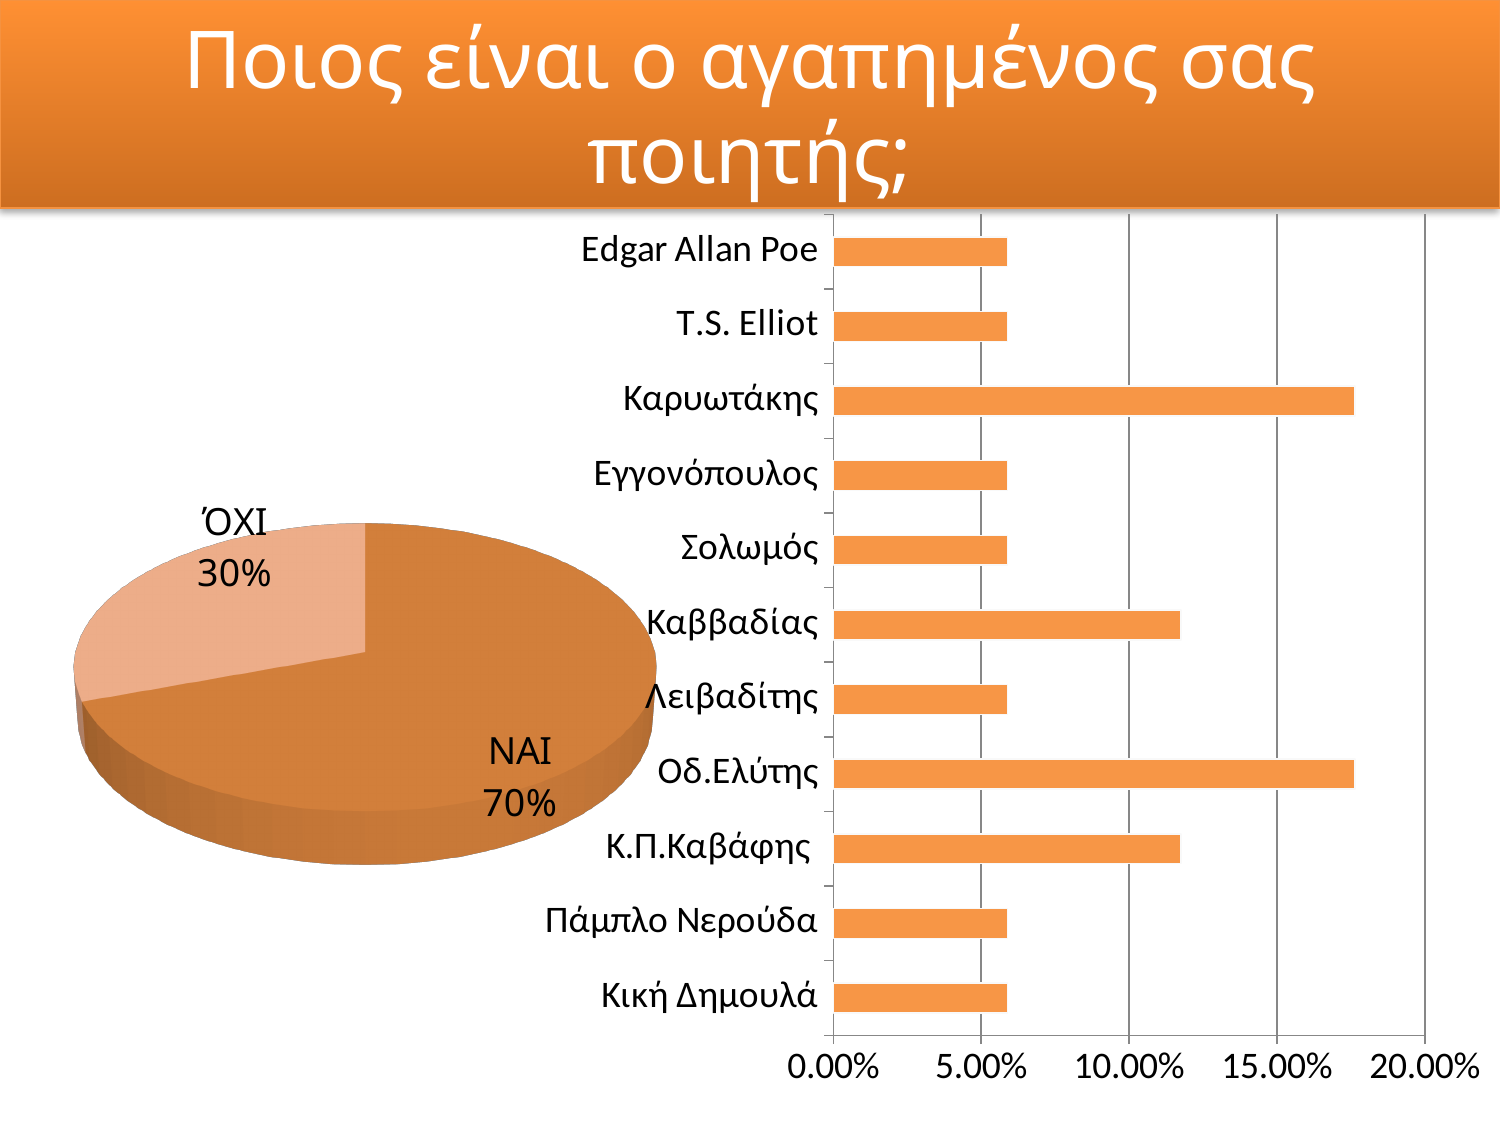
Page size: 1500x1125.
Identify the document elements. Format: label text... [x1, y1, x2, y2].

chart [0, 184, 1500, 1125]
title Ποιος είναι ο αγαπημένος σας ποιητής; [0, 0, 1500, 195]
